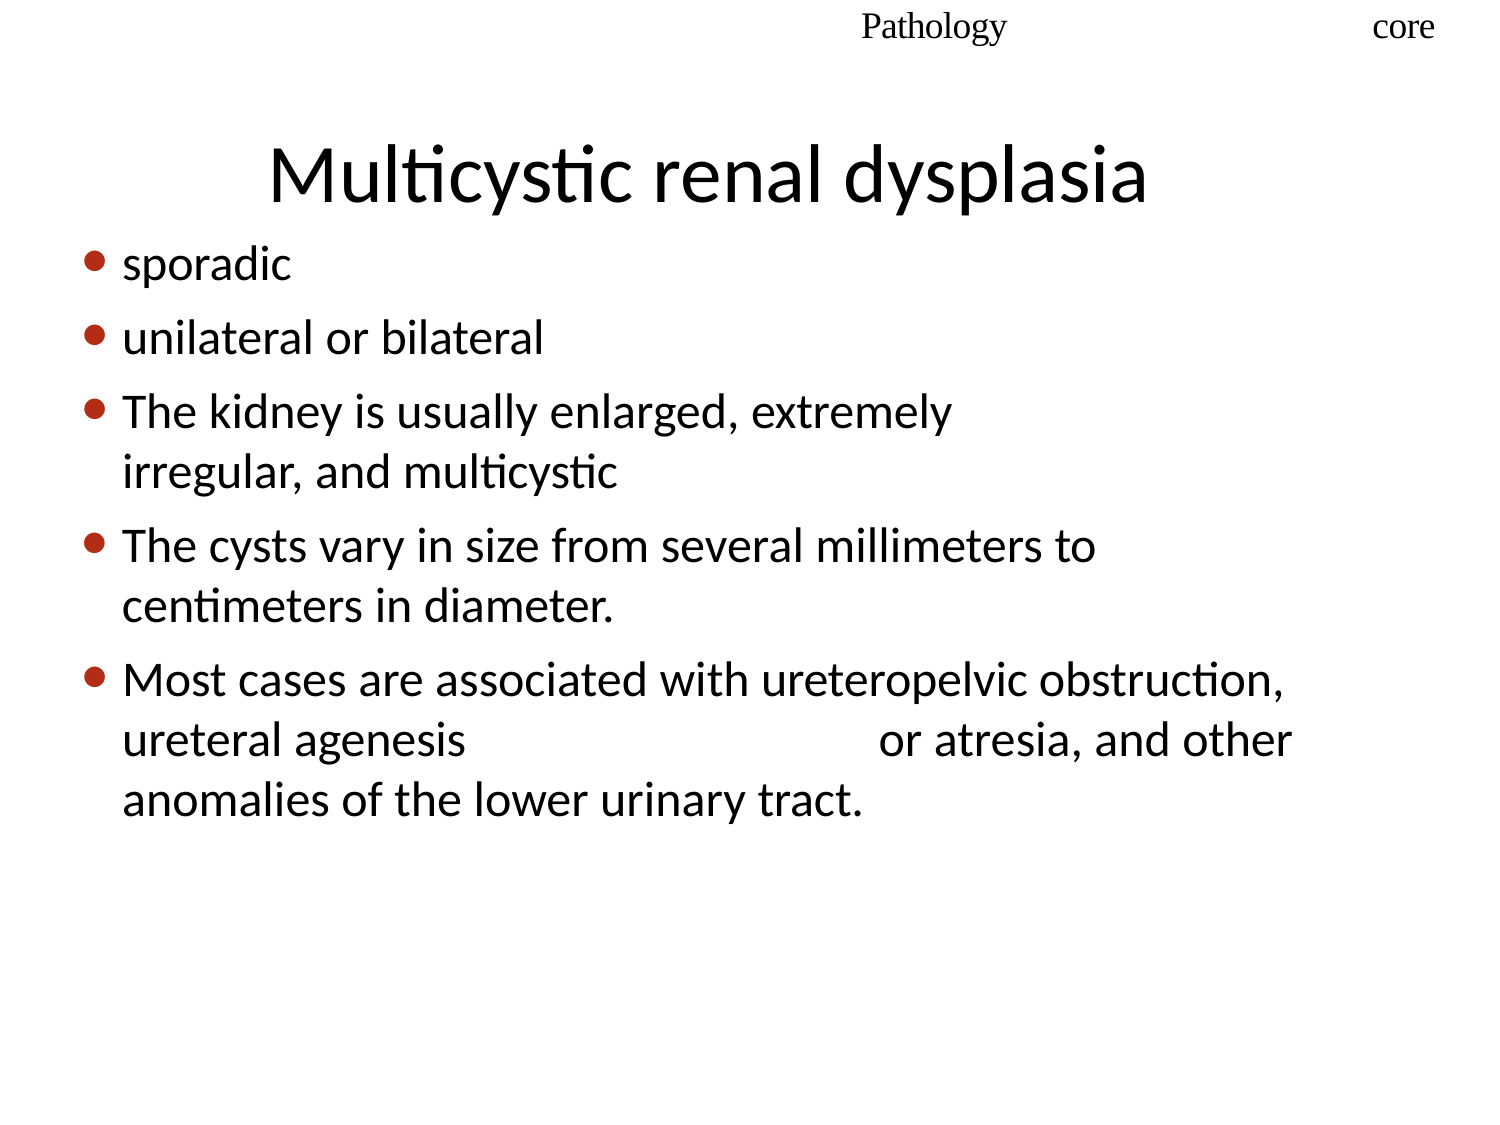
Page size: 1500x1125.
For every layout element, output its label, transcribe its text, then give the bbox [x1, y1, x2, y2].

text_box core [1370, 0, 1438, 46]
text_box Pathology [858, 0, 1010, 46]
text_box sporadic unilateral or bilateral The kidney is usually enlarged, extremely irregular, and multicystic The cysts vary in size from several millimeters to centimeters in diameter. Most cases are associated with ureteropelvic obstruction, ureteral agenesis or atresia, and other anomalies of the lower urinary tract. [75, 214, 1297, 827]
title Multicystic renal dysplasia [103, 73, 1397, 264]
